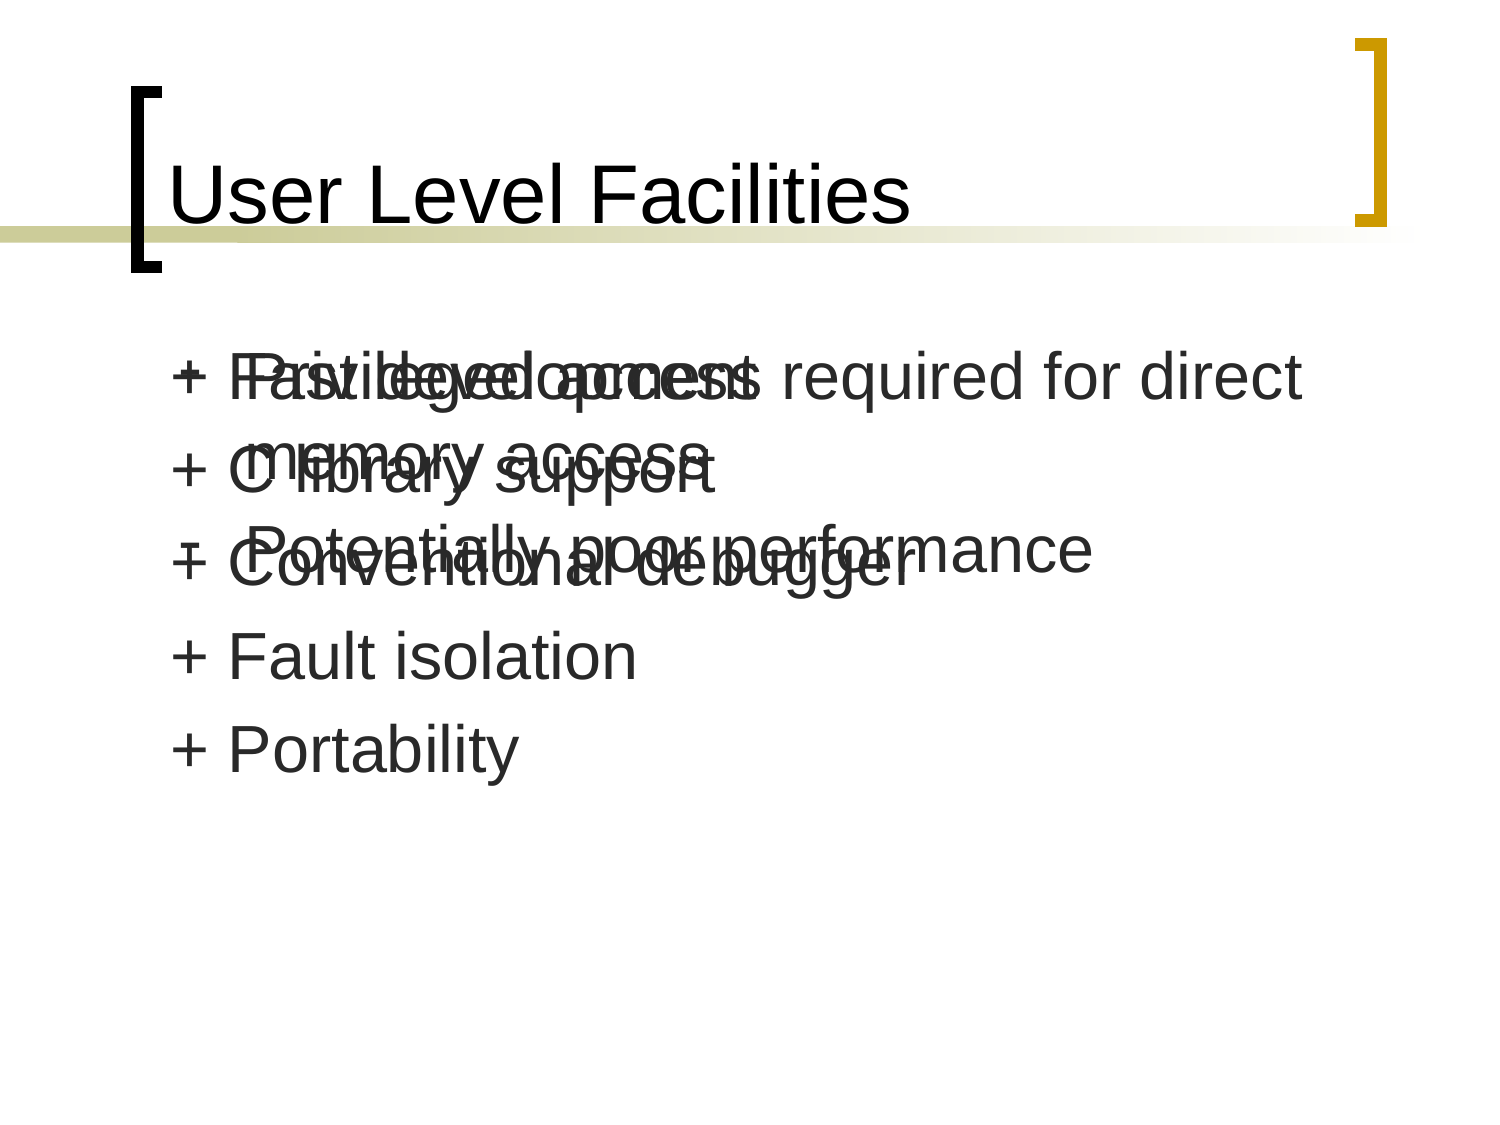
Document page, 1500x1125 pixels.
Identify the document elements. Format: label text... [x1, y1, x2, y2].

list Privileged access required for direct memory access Potentially poor performance [155, 324, 1413, 1000]
title User Level Facilities [152, 15, 1328, 248]
